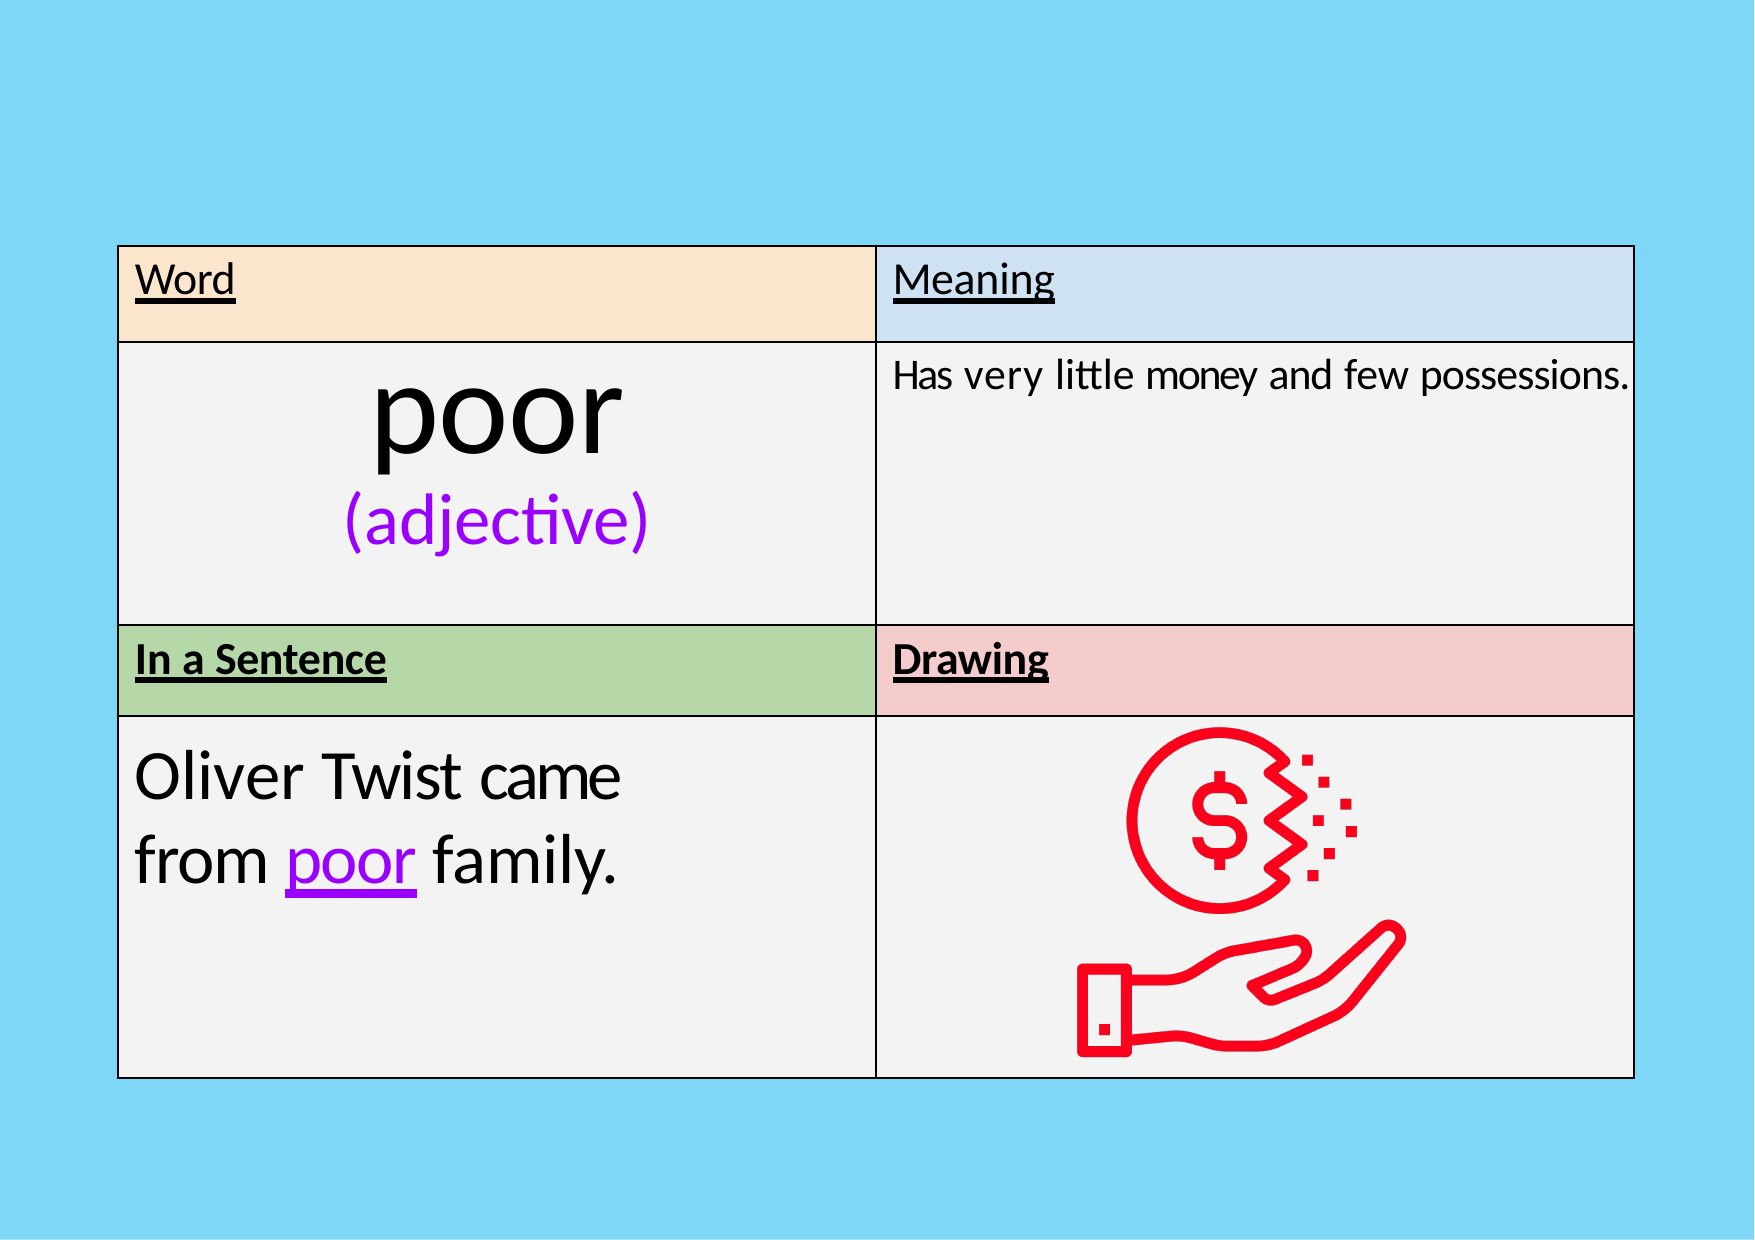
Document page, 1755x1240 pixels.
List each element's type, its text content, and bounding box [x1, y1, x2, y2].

table_cell [877, 717, 1633, 1077]
table_cell Oliver Twist came from poor family. [119, 717, 875, 1077]
table_cell Drawing [877, 626, 1633, 715]
table_cell poor (adjective) [119, 343, 875, 624]
table_cell In a Sentence [119, 626, 875, 715]
table_header Word [119, 247, 875, 341]
table_cell Has very little money and few possessions. [877, 343, 1633, 624]
table_header Meaning [877, 247, 1633, 341]
picture [1065, 716, 1417, 1068]
